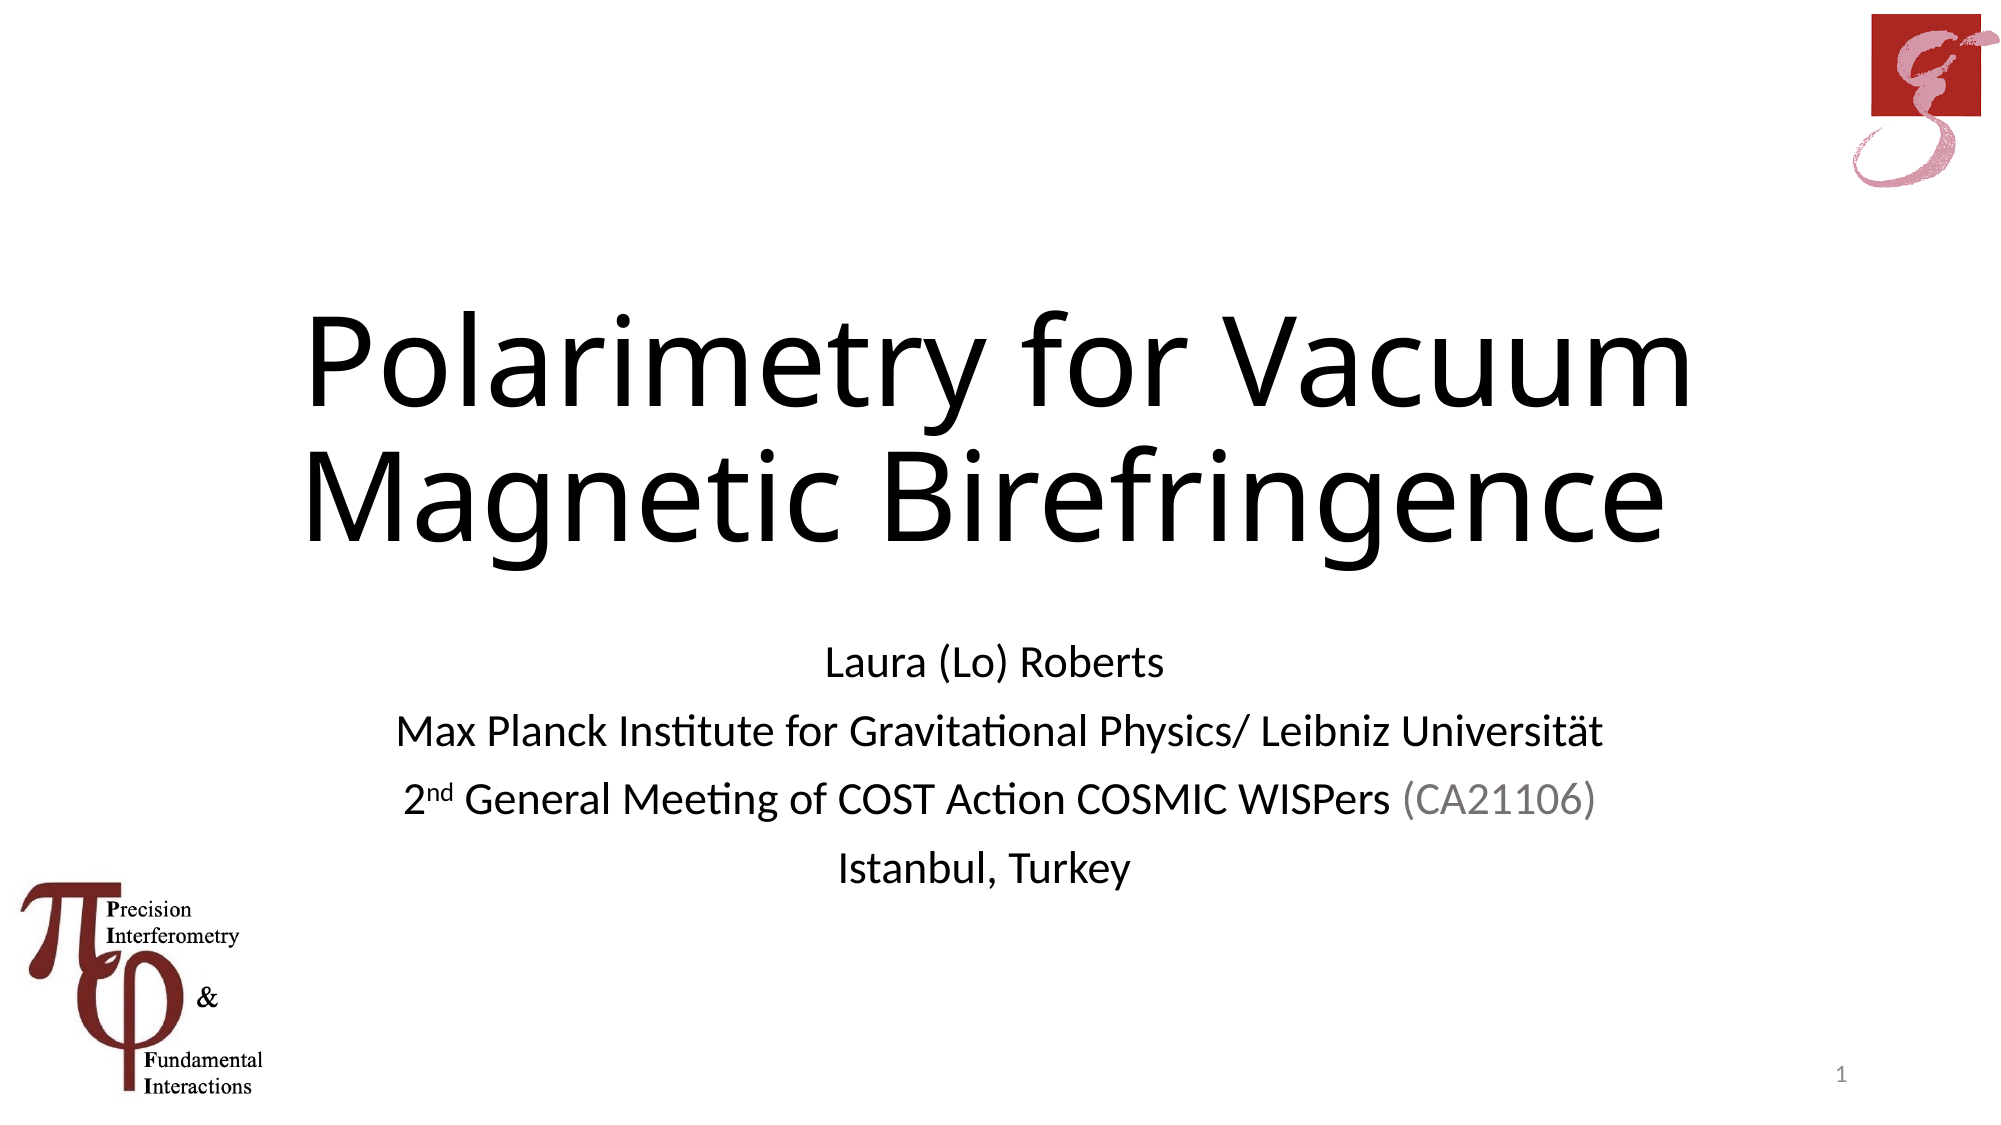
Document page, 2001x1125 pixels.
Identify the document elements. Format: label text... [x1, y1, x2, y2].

picture [1847, 14, 2000, 188]
subtitle Laura (Lo) Roberts Max Planck Institute for Gravitational Physics/ Leibniz Universität 2nd General Meeting of COST Action COSMIC WISPers (CA21106) Istanbul, Turkey [249, 630, 1750, 902]
picture [0, 853, 297, 1125]
slide_number 1 [1412, 1042, 1863, 1103]
title Polarimetry for Vacuum Magnetic Birefringence [249, 184, 1750, 576]
